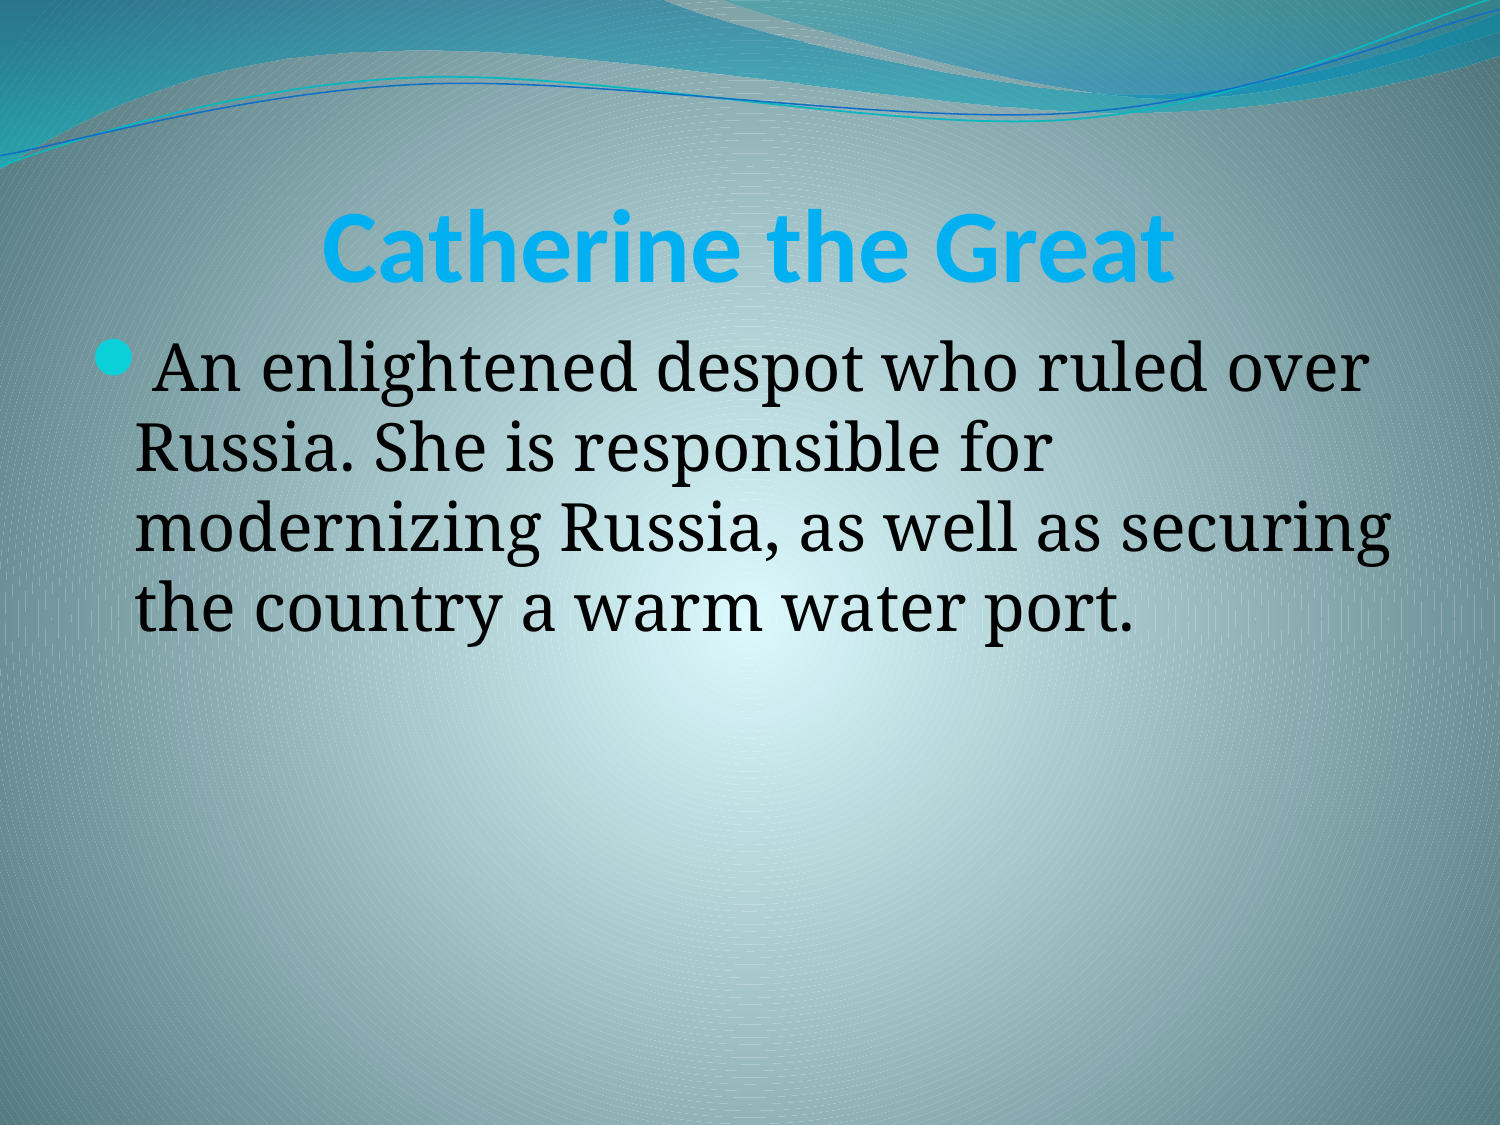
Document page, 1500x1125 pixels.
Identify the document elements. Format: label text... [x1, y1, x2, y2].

title Catherine the Great [75, 115, 1425, 303]
list An enlightened despot who ruled over Russia. She is responsible for modernizing Russia, as well as securing the country a warm water port. [75, 317, 1425, 1038]
